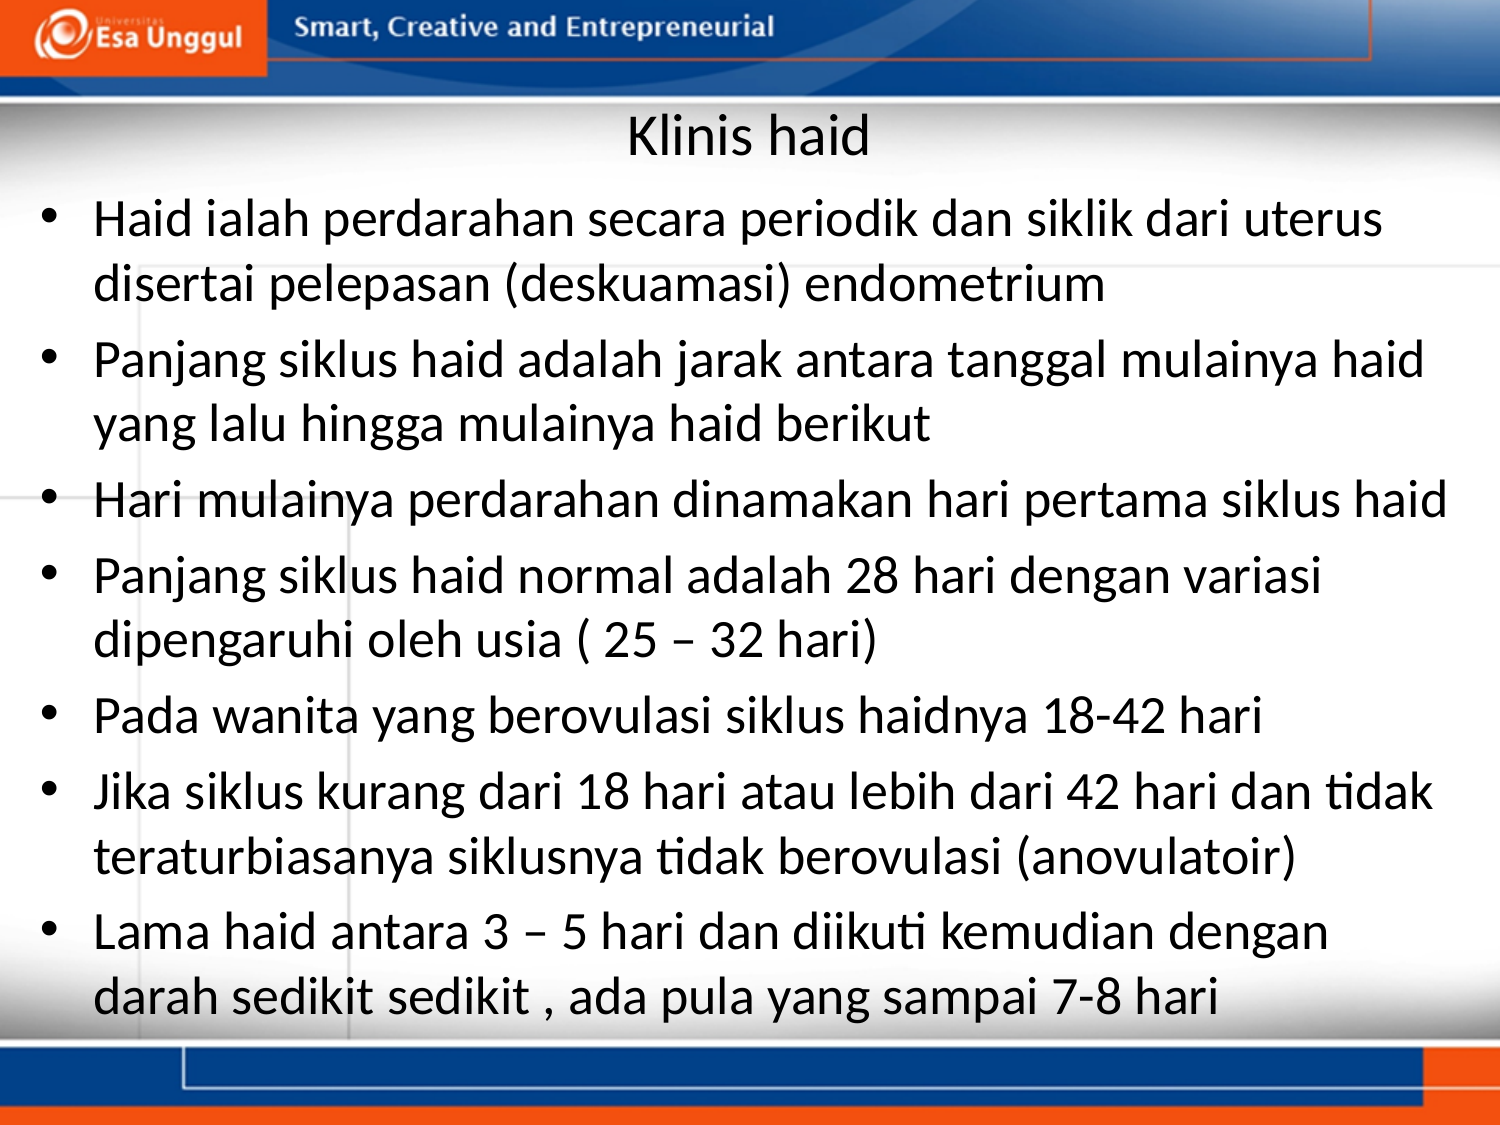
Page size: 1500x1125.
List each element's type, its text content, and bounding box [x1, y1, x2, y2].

list Haid ialah perdarahan secara periodik dan siklik dari uterus disertai pelepasan (deskuamasi) endometrium Panjang siklus haid adalah jarak antara tanggal mulainya haid yang lalu hingga mulainya haid berikut Hari mulainya perdarahan dinamakan hari pertama siklus haid Panjang siklus haid normal adalah 28 hari dengan variasi dipengaruhi oleh usia ( 25 – 32 hari) Pada wanita yang berovulasi siklus haidnya 18-42 hari Jika siklus kurang dari 18 hari atau lebih dari 42 hari dan tidak teraturbiasanya siklusnya tidak berovulasi (anovulatoir) Lama haid antara 3 – 5 hari dan diikuti kemudian dengan darah sedikit sedikit , ada pula yang sampai 7-8 hari [24, 174, 1475, 1050]
title Klinis haid [75, 87, 1425, 174]
picture [0, 0, 1500, 1125]
